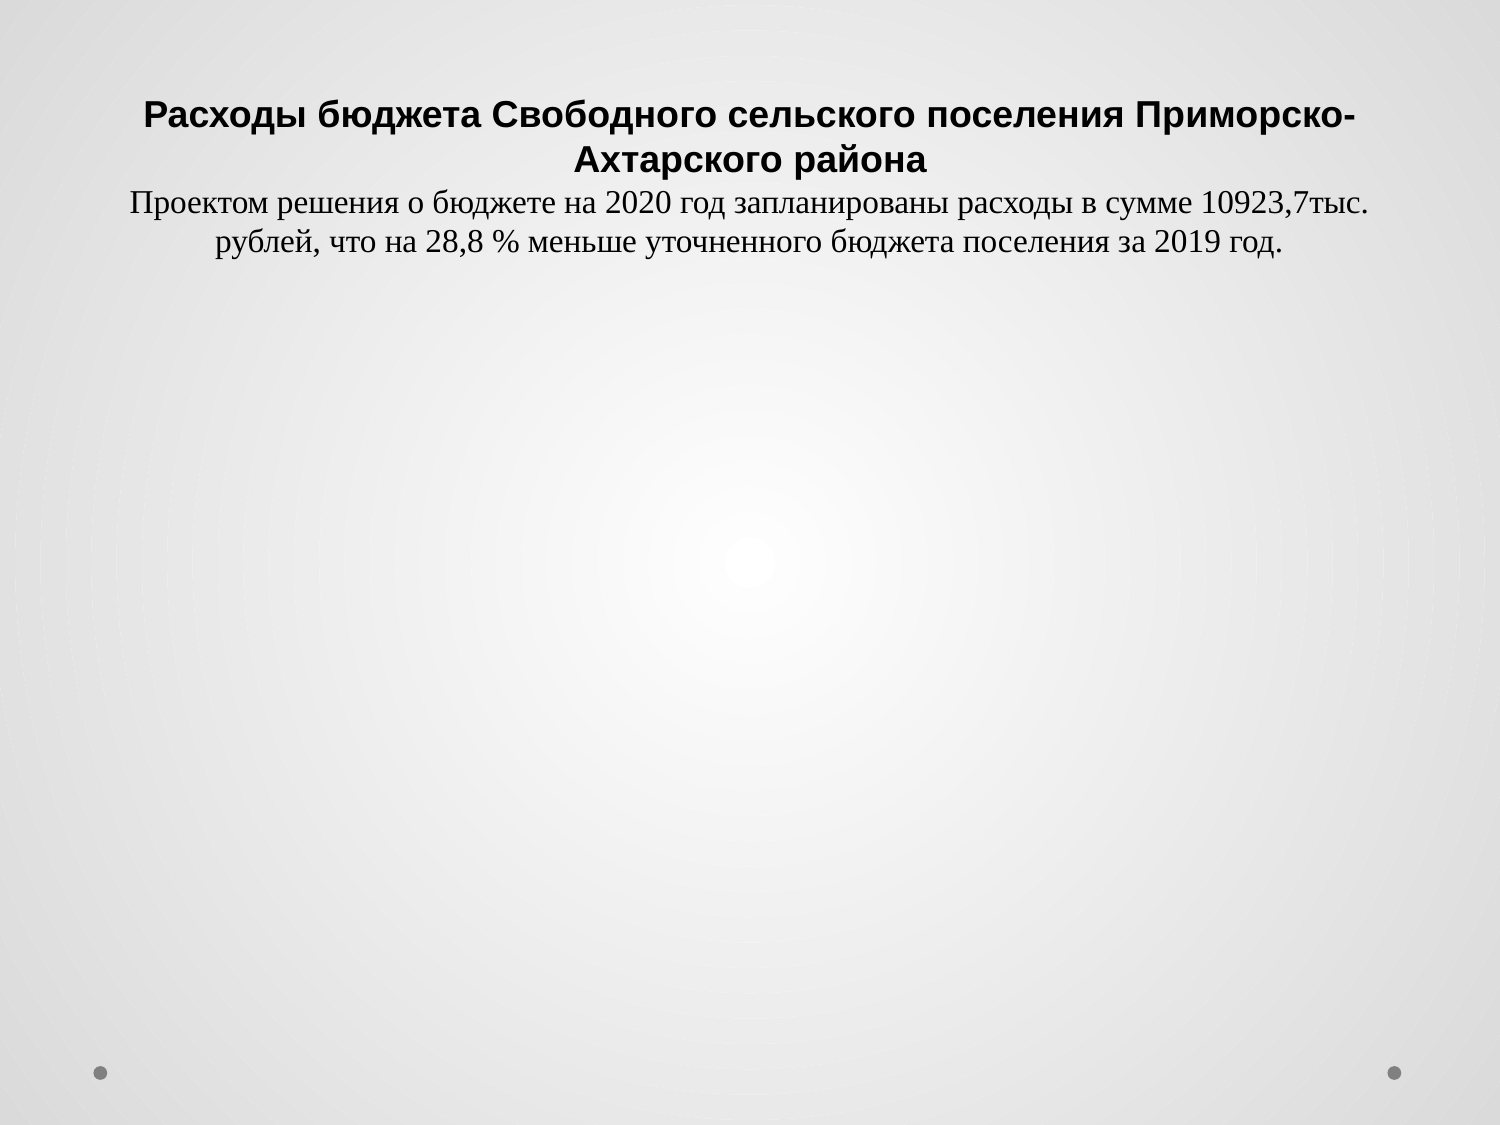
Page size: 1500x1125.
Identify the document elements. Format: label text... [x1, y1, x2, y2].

title Расходы бюджета Свободного сельского поселения Приморско-Ахтарского района Проектом решения о бюджете на 2020 год запланированы расходы в сумме 10923,7тыс. рублей, что на 28,8 % меньше уточненного бюджета поселения за 2019 год. [75, 0, 1425, 268]
